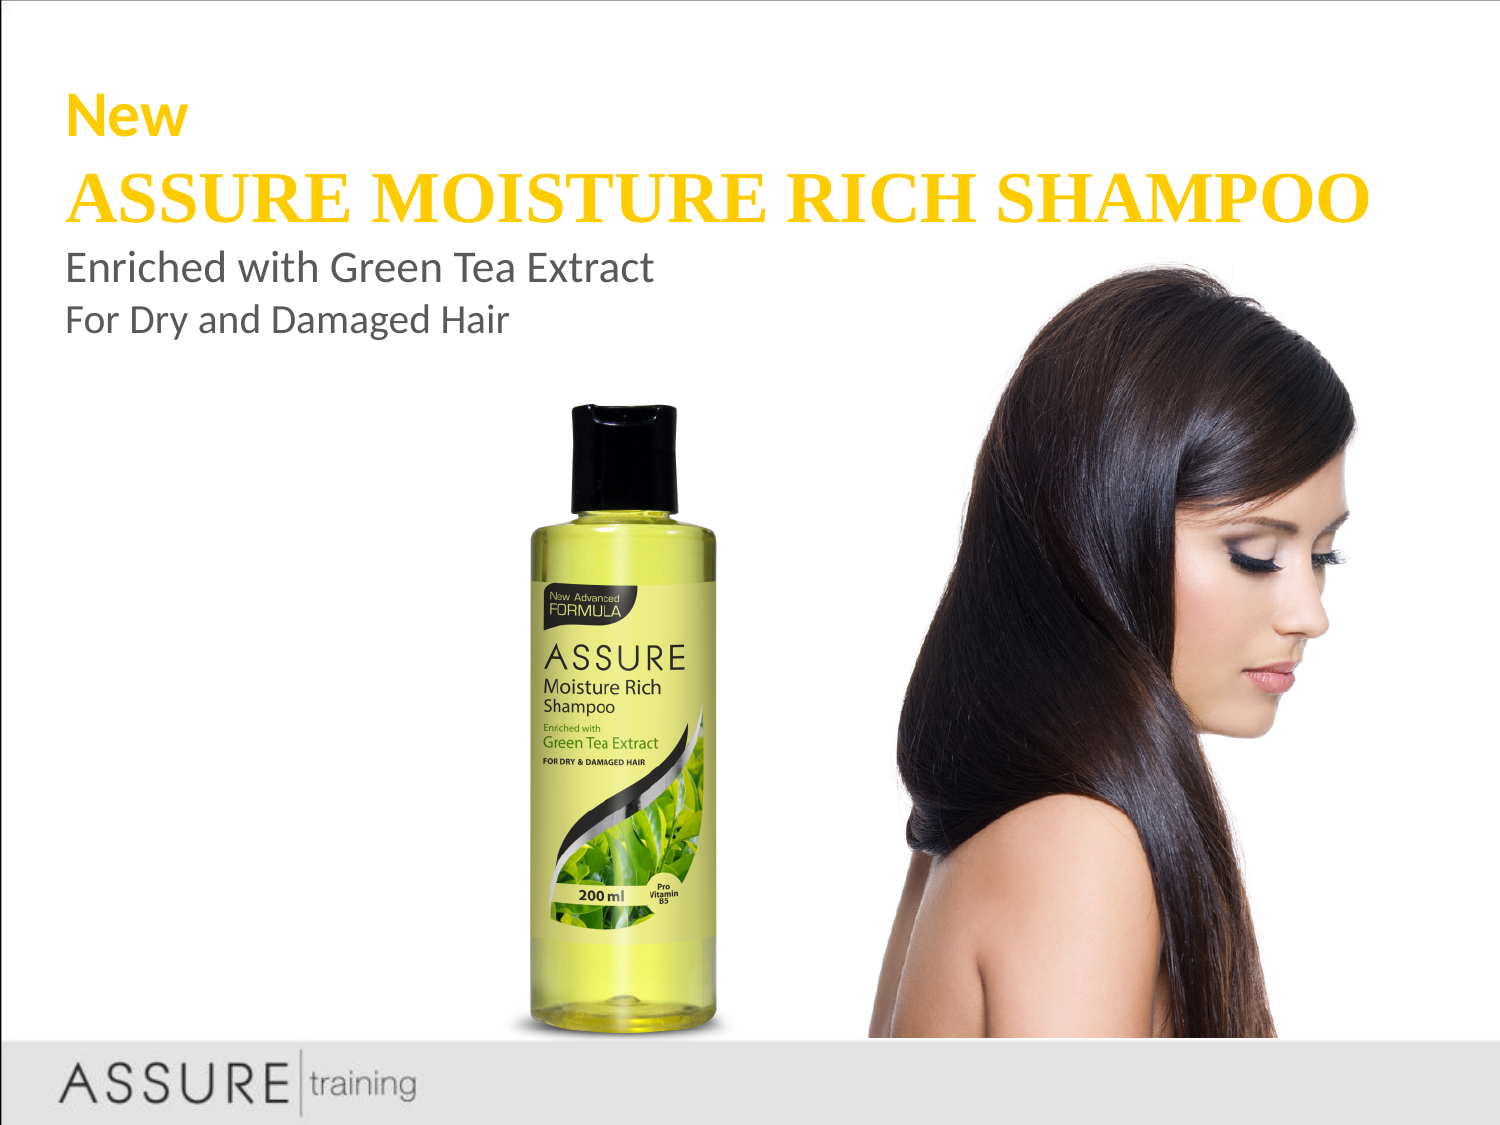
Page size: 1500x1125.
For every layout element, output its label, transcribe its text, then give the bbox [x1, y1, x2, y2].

picture [0, 0, 1500, 1125]
text_box New ASSURE MOISTURE RICH SHAMPOO Enriched with Green Tea Extract For Dry and Damaged Hair [50, 49, 1438, 363]
